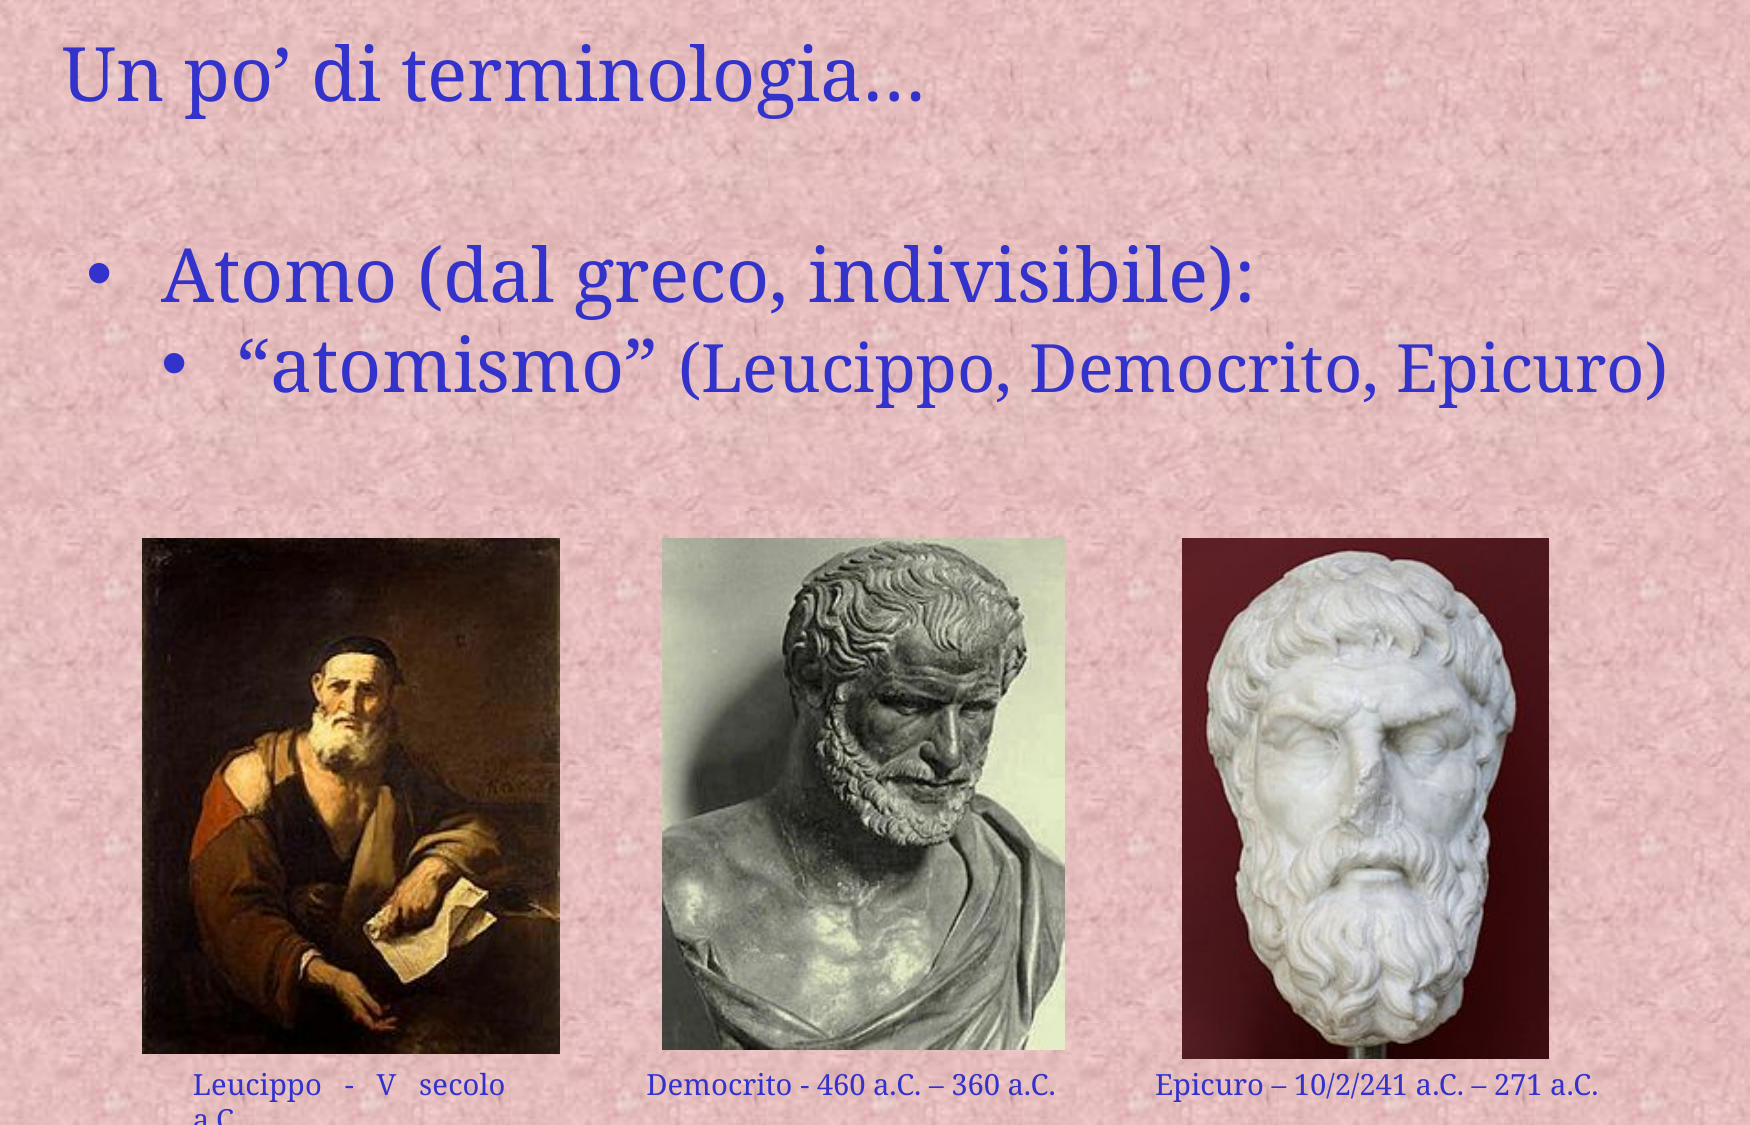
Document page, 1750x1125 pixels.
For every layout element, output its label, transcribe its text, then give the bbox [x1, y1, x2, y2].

picture [0, 0, 1750, 1125]
text_box Epicuro – 10/2/241 a.C. – 271 a.C. [1123, 1058, 1631, 1109]
text_box Leucippo - V secolo a.C. [178, 1063, 521, 1125]
text_box Un po’ di terminologia… [48, 19, 1088, 124]
text_box Democrito - 460 a.C. – 360 a.C. [626, 1058, 1076, 1109]
text_box Atomo (dal greco, indivisibile): “atomismo” (Leucippo, Democrito, Epicuro) [71, 219, 1702, 415]
